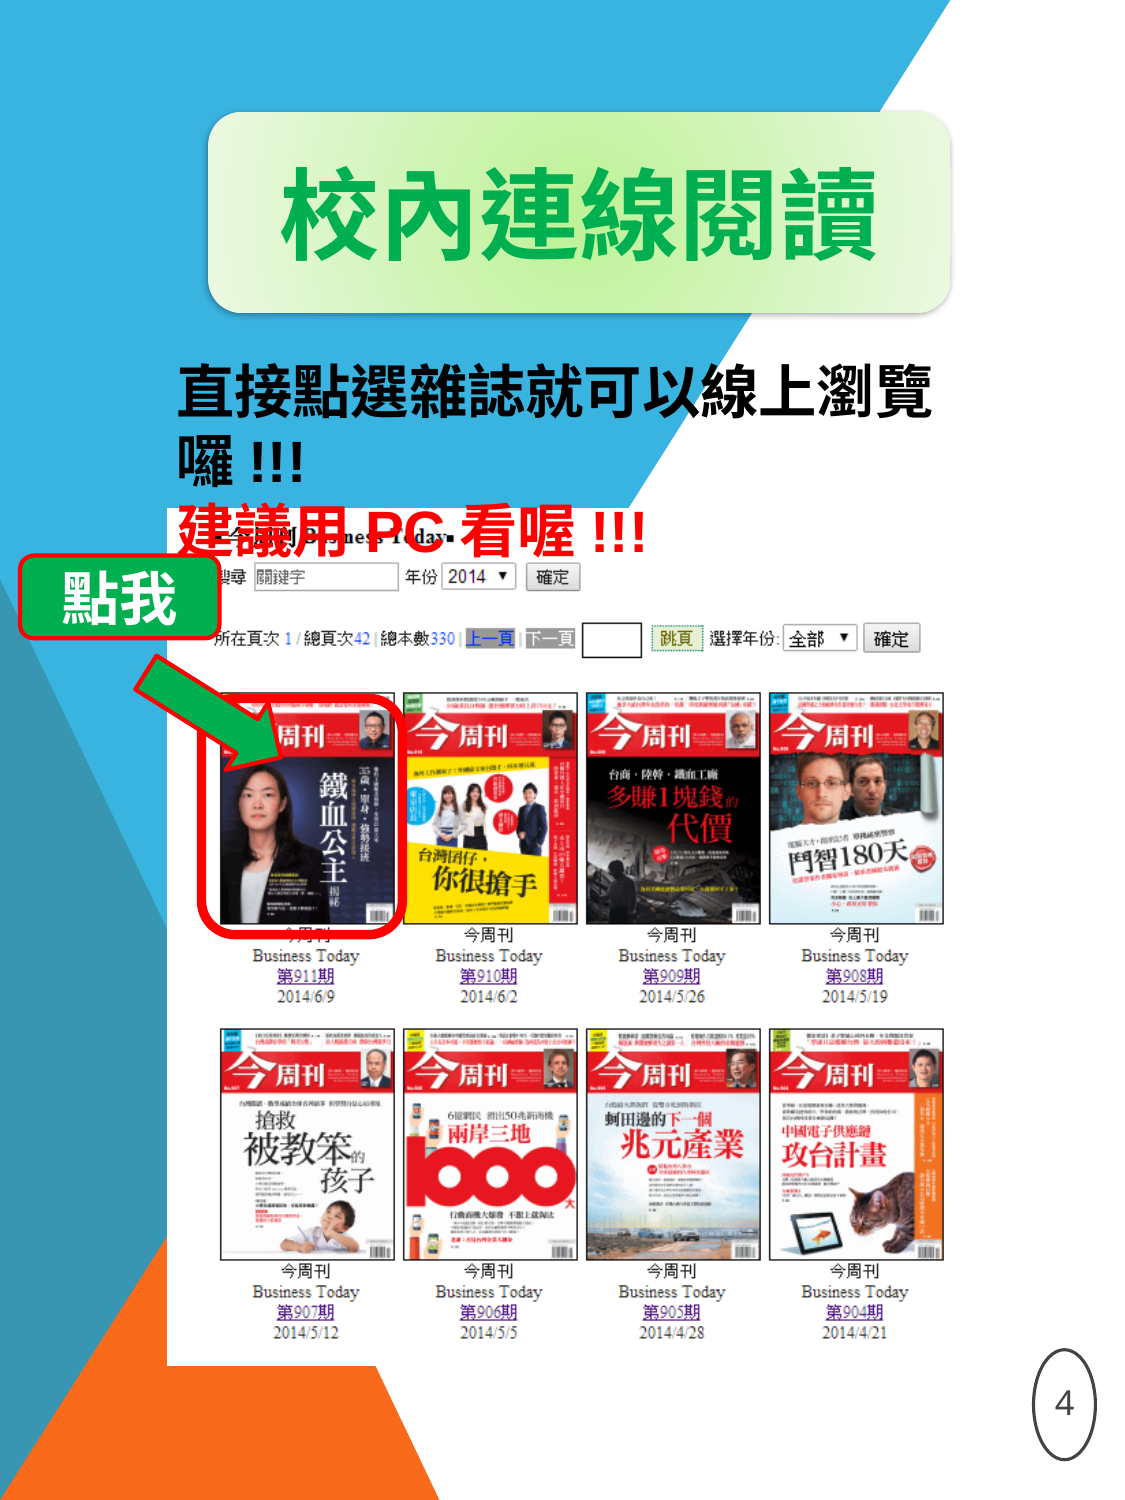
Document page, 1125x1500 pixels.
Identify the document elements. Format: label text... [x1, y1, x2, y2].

slide_number 4 [1031, 1348, 1097, 1462]
text_box [133, 653, 161, 709]
text_box 校內連線閱讀 [207, 111, 952, 314]
text_box 點我 [17, 553, 161, 641]
picture [166, 508, 1015, 1366]
text_box 直接點選雜誌就可以線上瀏覽囉!!! 建議用PC看喔!!! [161, 347, 1079, 572]
